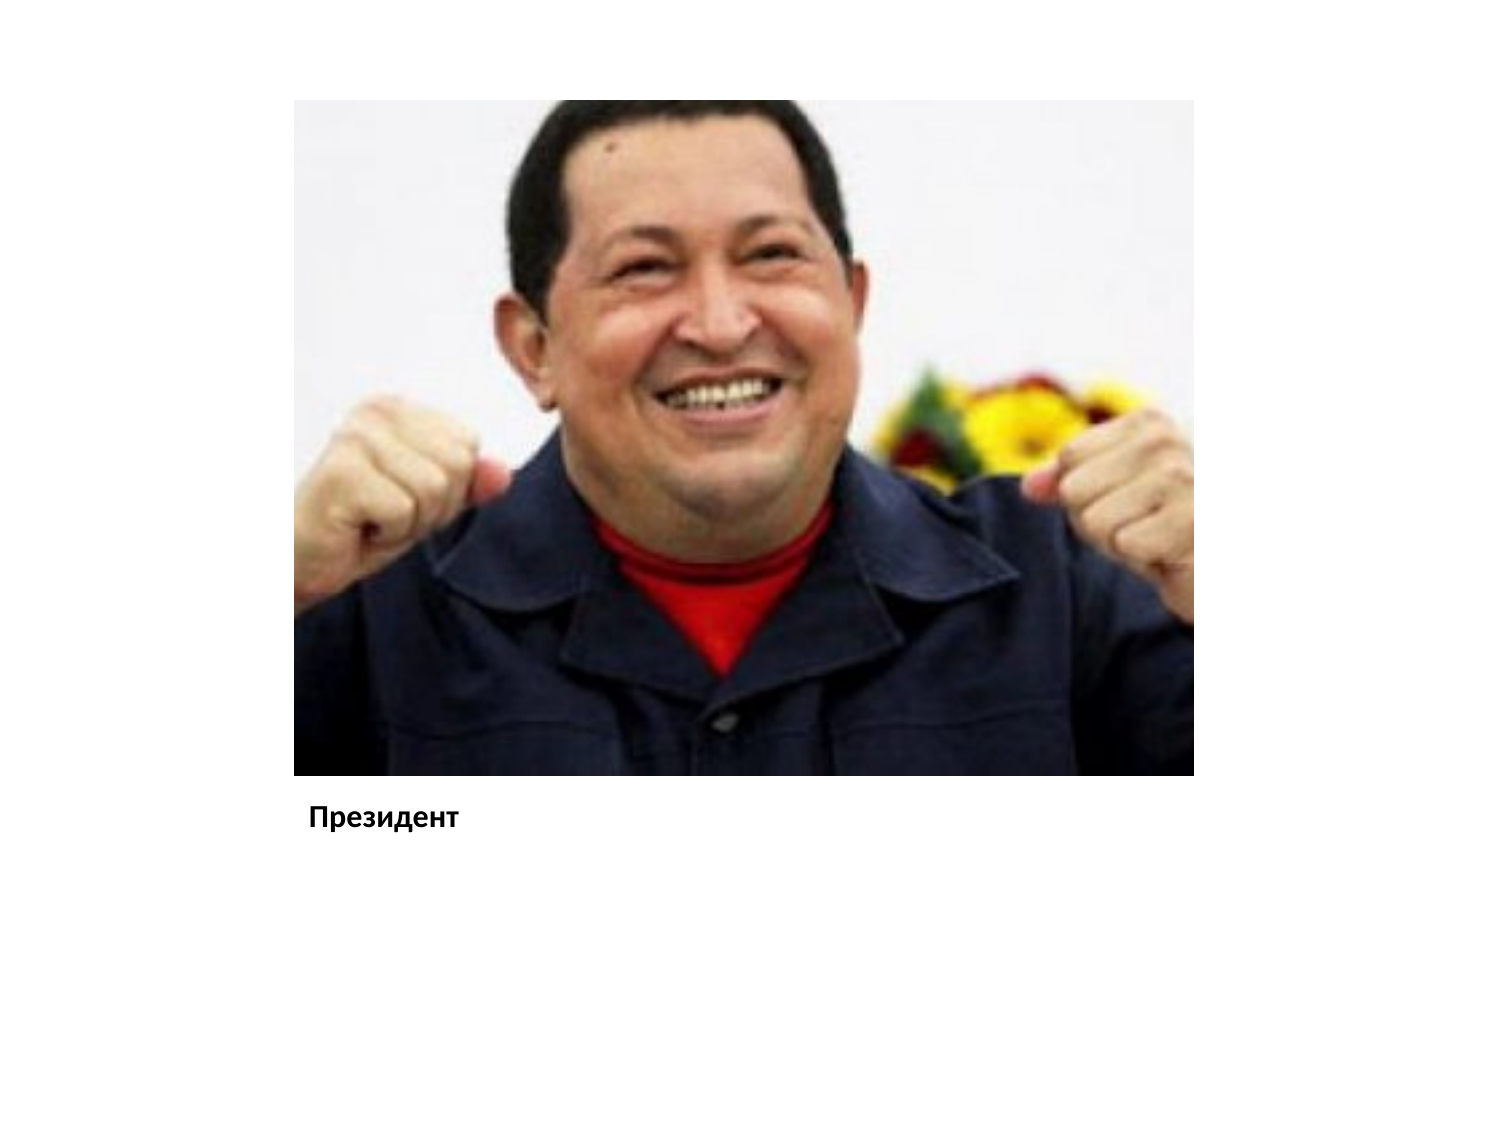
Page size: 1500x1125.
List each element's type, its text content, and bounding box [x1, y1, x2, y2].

title Президент [294, 787, 1194, 881]
picture [293, 100, 1195, 776]
